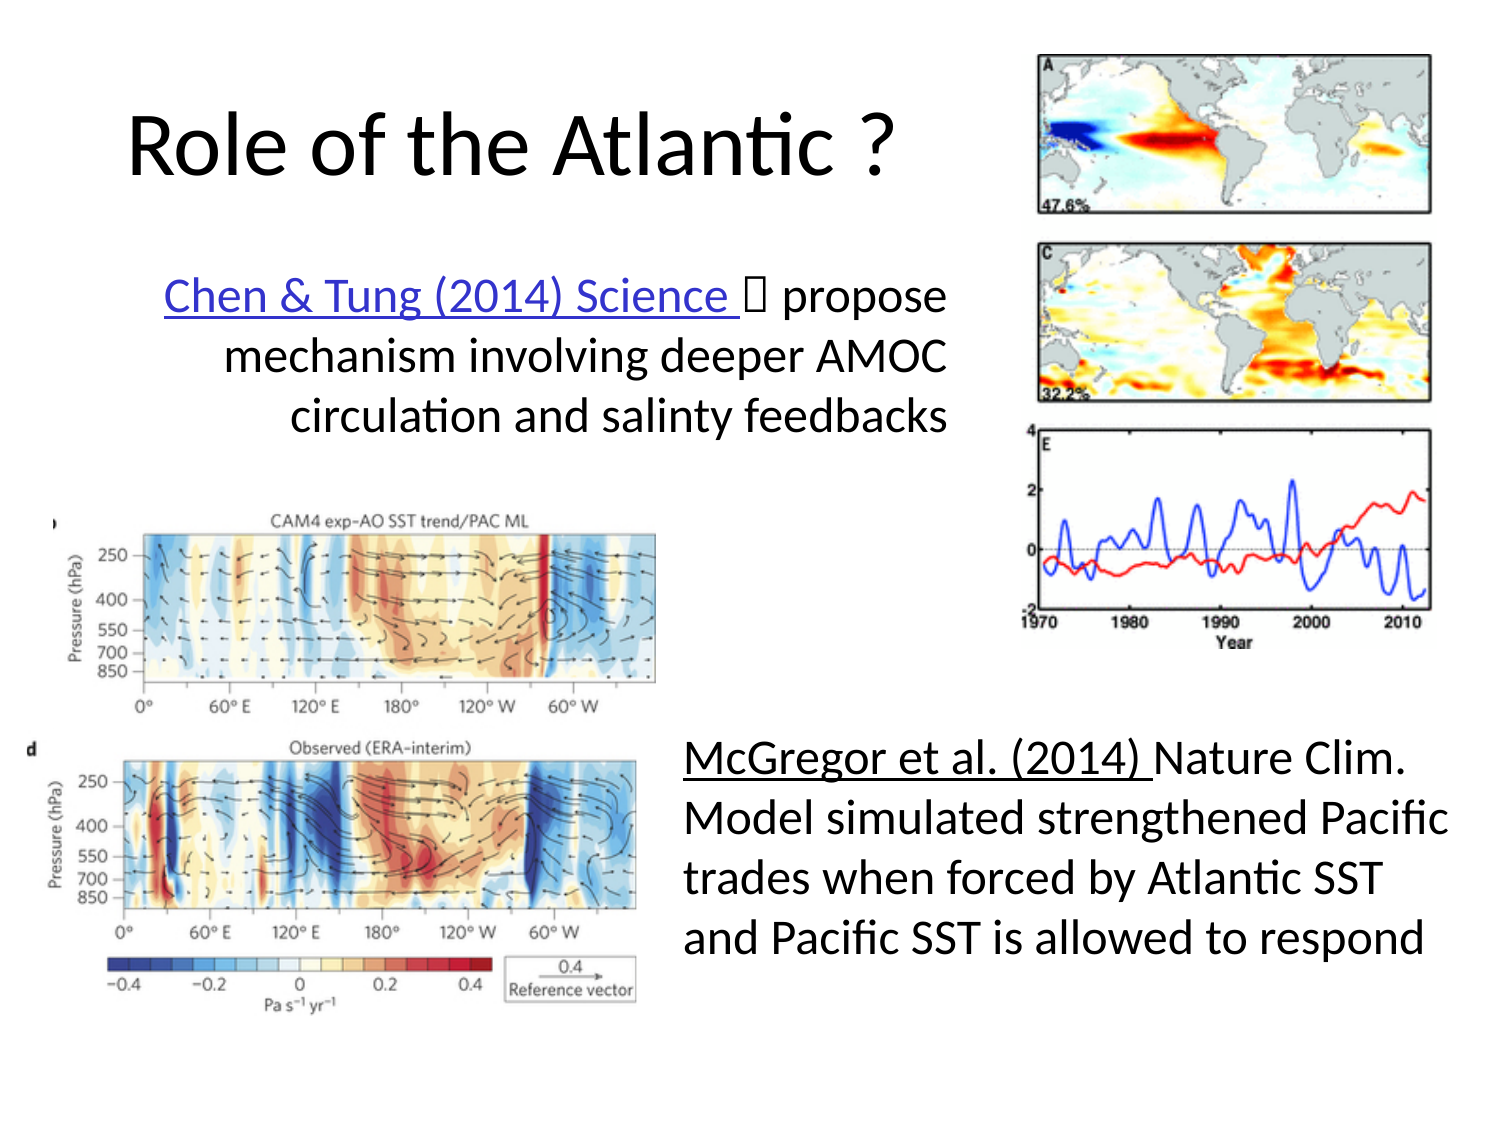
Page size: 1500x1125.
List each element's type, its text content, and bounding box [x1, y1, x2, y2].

text_box Chen & Tung (2014) Science  propose mechanism involving deeper AMOC circulation and salinty feedbacks [123, 255, 963, 451]
text_box McGregor et al. (2014) Nature Clim. Model simulated strengthened Pacific trades when forced by Atlantic SST and Pacific SST is allowed to respond [668, 716, 1471, 972]
picture [26, 501, 663, 1016]
title Role of the Atlantic ? [75, 45, 951, 233]
picture [1021, 54, 1437, 649]
